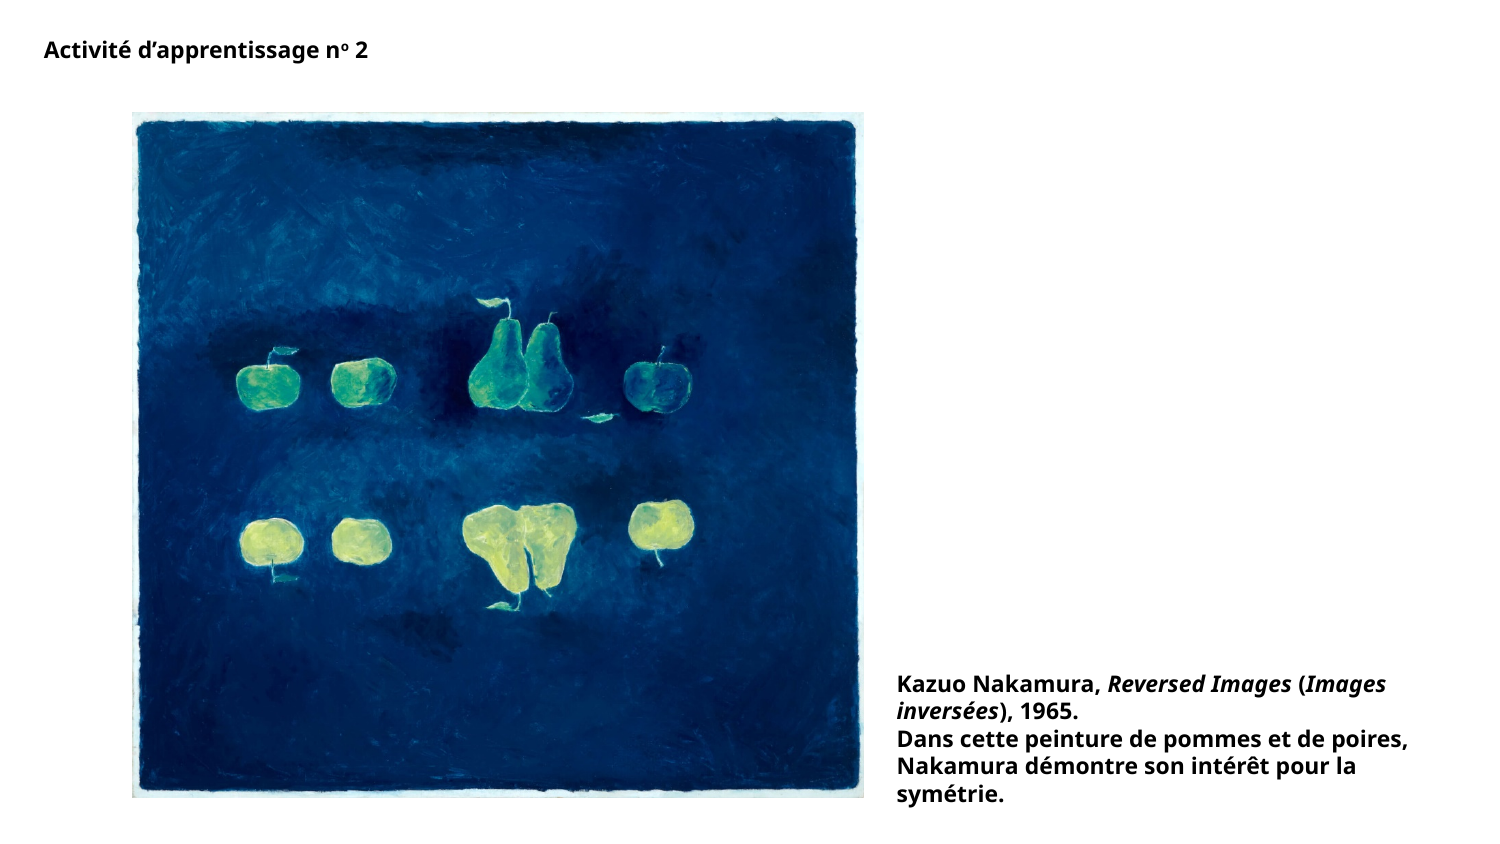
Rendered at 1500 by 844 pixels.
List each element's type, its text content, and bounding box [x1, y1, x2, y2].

picture [131, 111, 864, 798]
text_box Kazuo Nakamura, Reversed Images (Images inversées), 1965. Dans cette peinture de pommes et de poires, Nakamura démontre son intérêt pour la symétrie. [881, 654, 1470, 822]
text_box Activité d’apprentissage no 2 [28, 16, 453, 78]
